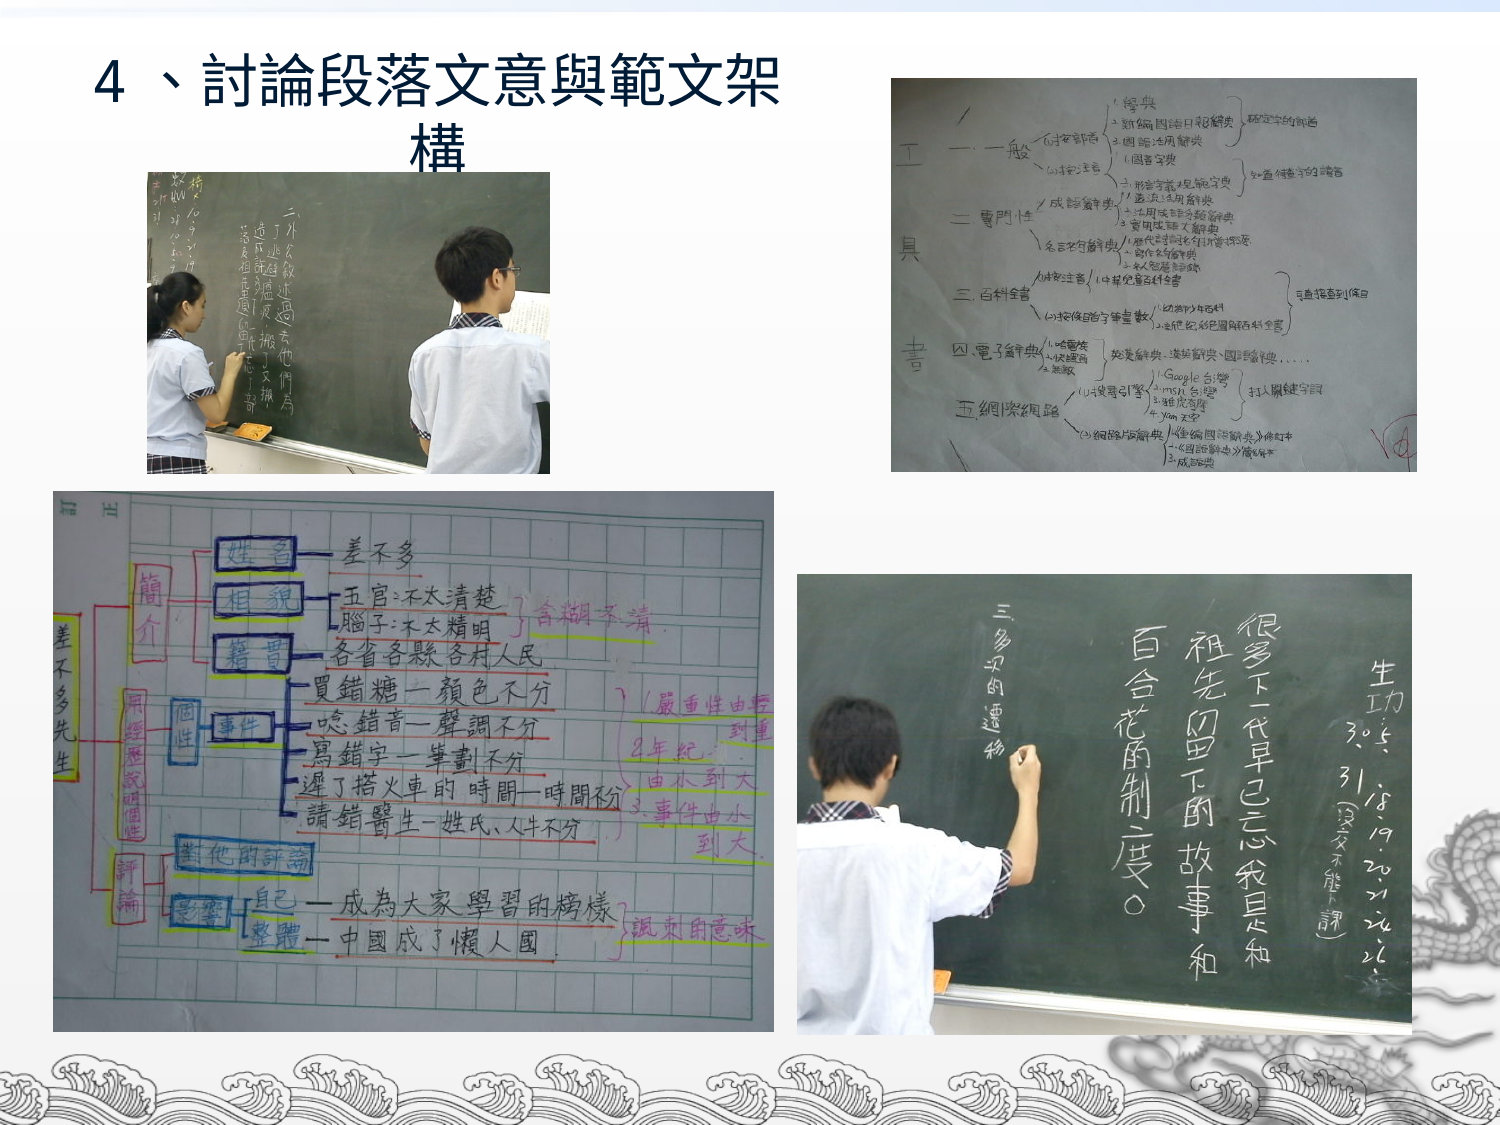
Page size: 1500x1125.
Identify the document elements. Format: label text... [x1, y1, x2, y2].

picture [796, 573, 1412, 1036]
title 4、討論段落文意與範文架構 [52, 54, 823, 174]
picture [147, 172, 550, 475]
picture [891, 77, 1418, 473]
picture [52, 491, 775, 1033]
